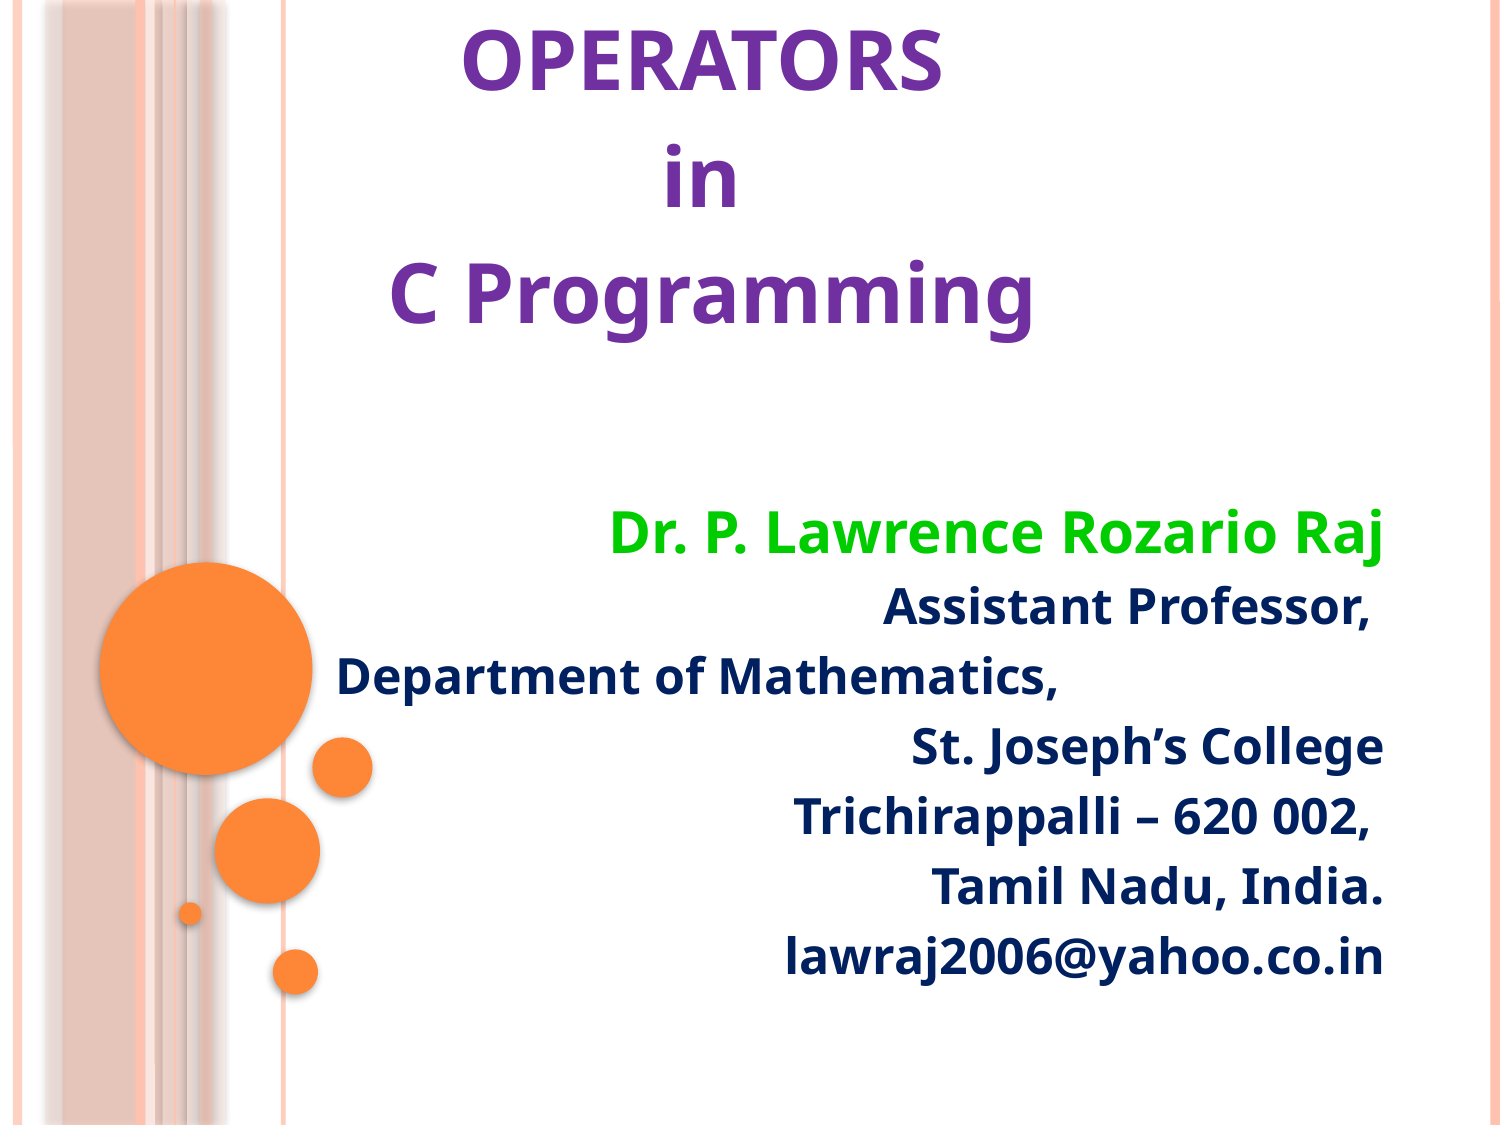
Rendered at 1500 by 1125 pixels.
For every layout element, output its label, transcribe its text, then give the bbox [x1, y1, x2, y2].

text_box OPERATORS in C Programming [149, 0, 1275, 250]
text_box Dr. P. Lawrence Rozario Raj Assistant Professor, Department of Mathematics, St. Joseph’s College Trichirappalli – 620 002, Tamil Nadu, India. lawraj2006@yahoo.co.in [274, 487, 1400, 988]
